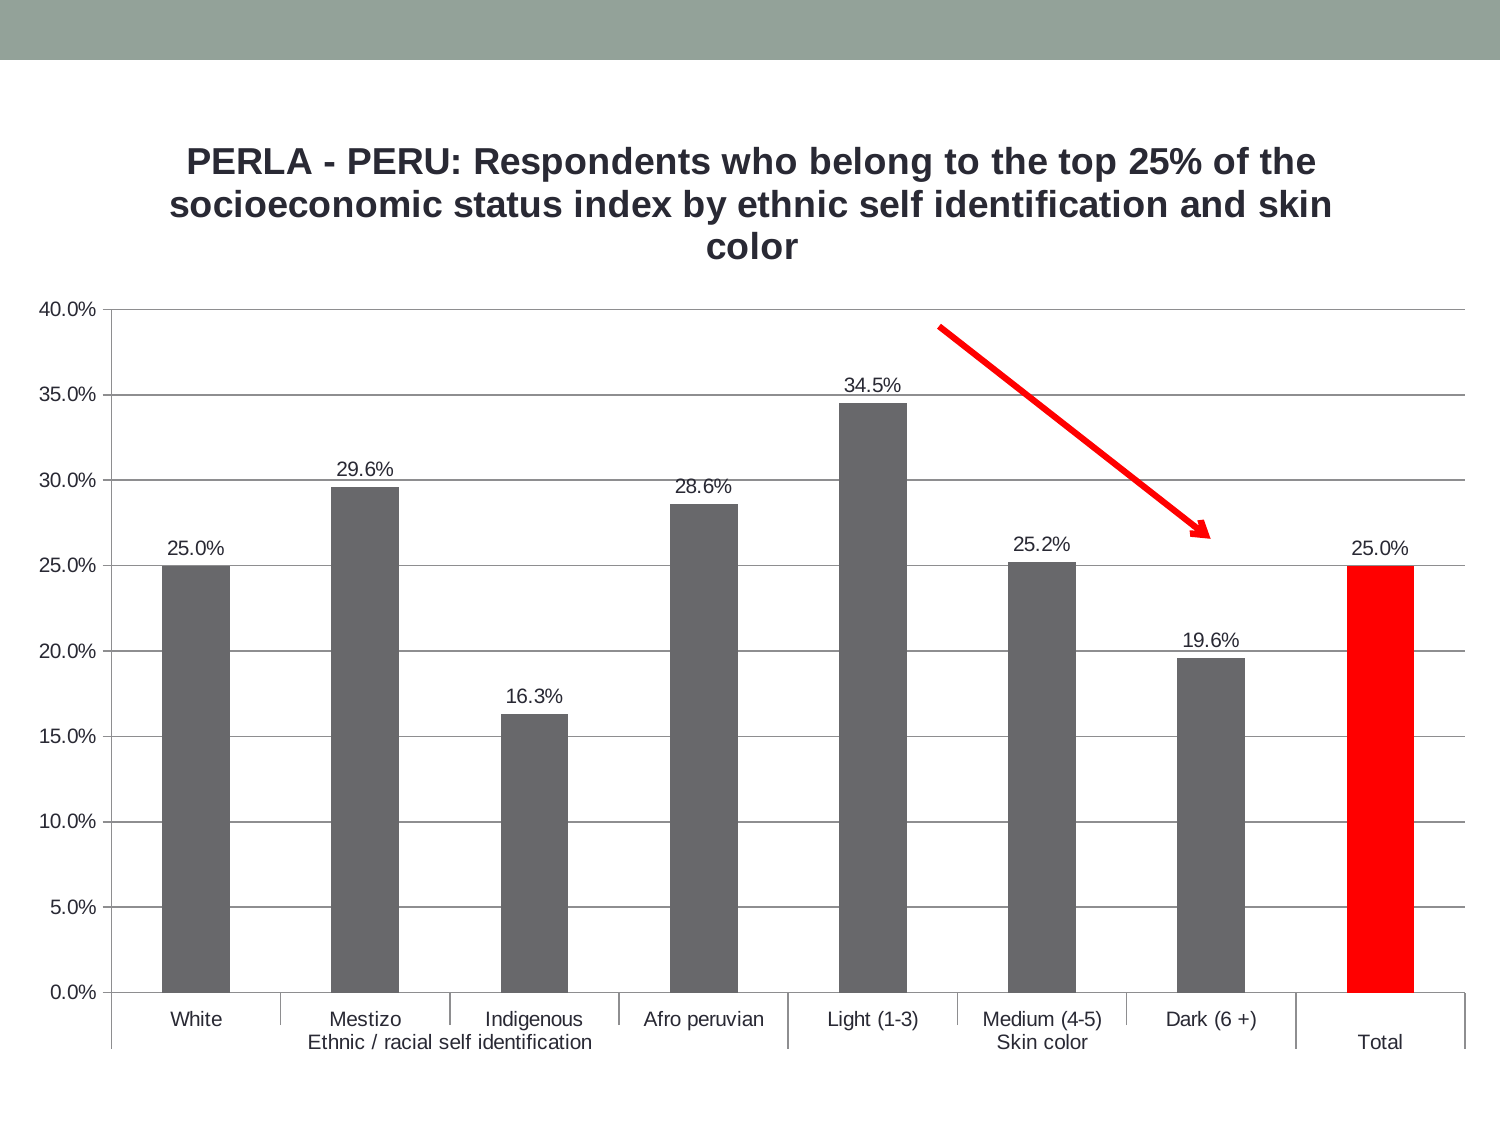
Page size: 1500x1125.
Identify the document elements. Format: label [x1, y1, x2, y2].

chart [8, 101, 1495, 1075]
text_box [938, 325, 1211, 540]
